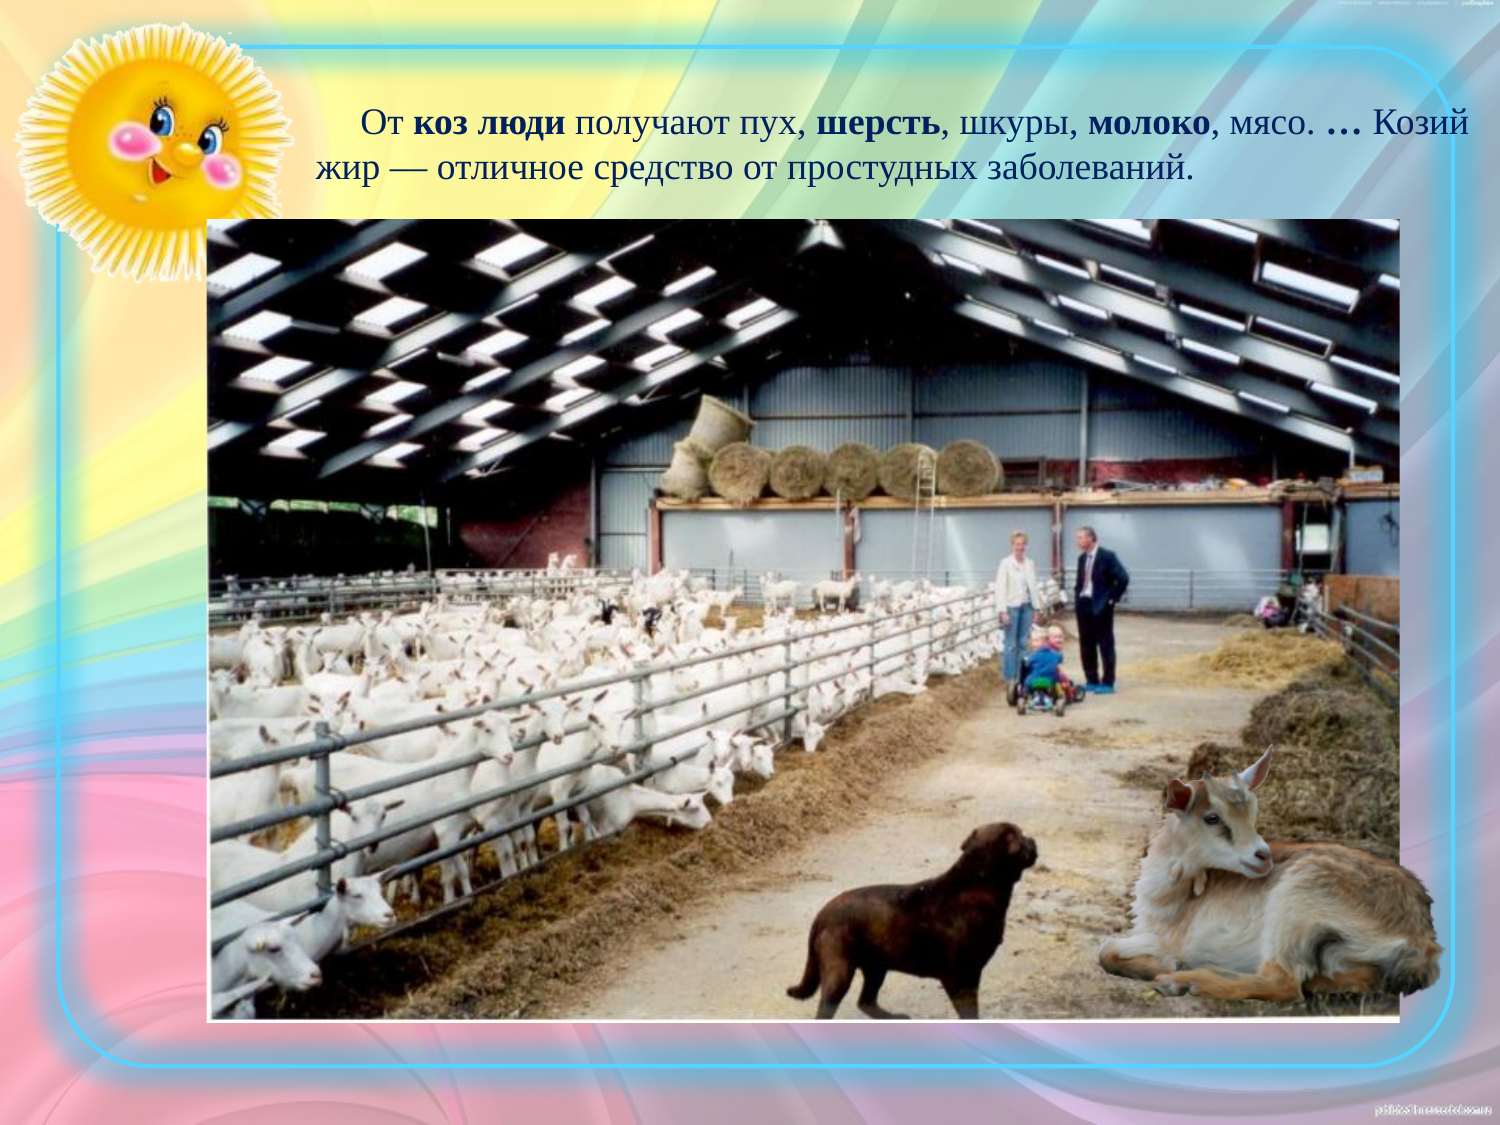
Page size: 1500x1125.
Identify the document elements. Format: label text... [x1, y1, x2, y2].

picture [11, 11, 1452, 1023]
text_box От коз люди получают пух, шерсть, шкуры, молоко, мясо. … Козий жир — отличное средство от простудных заболеваний. [301, 89, 1500, 195]
